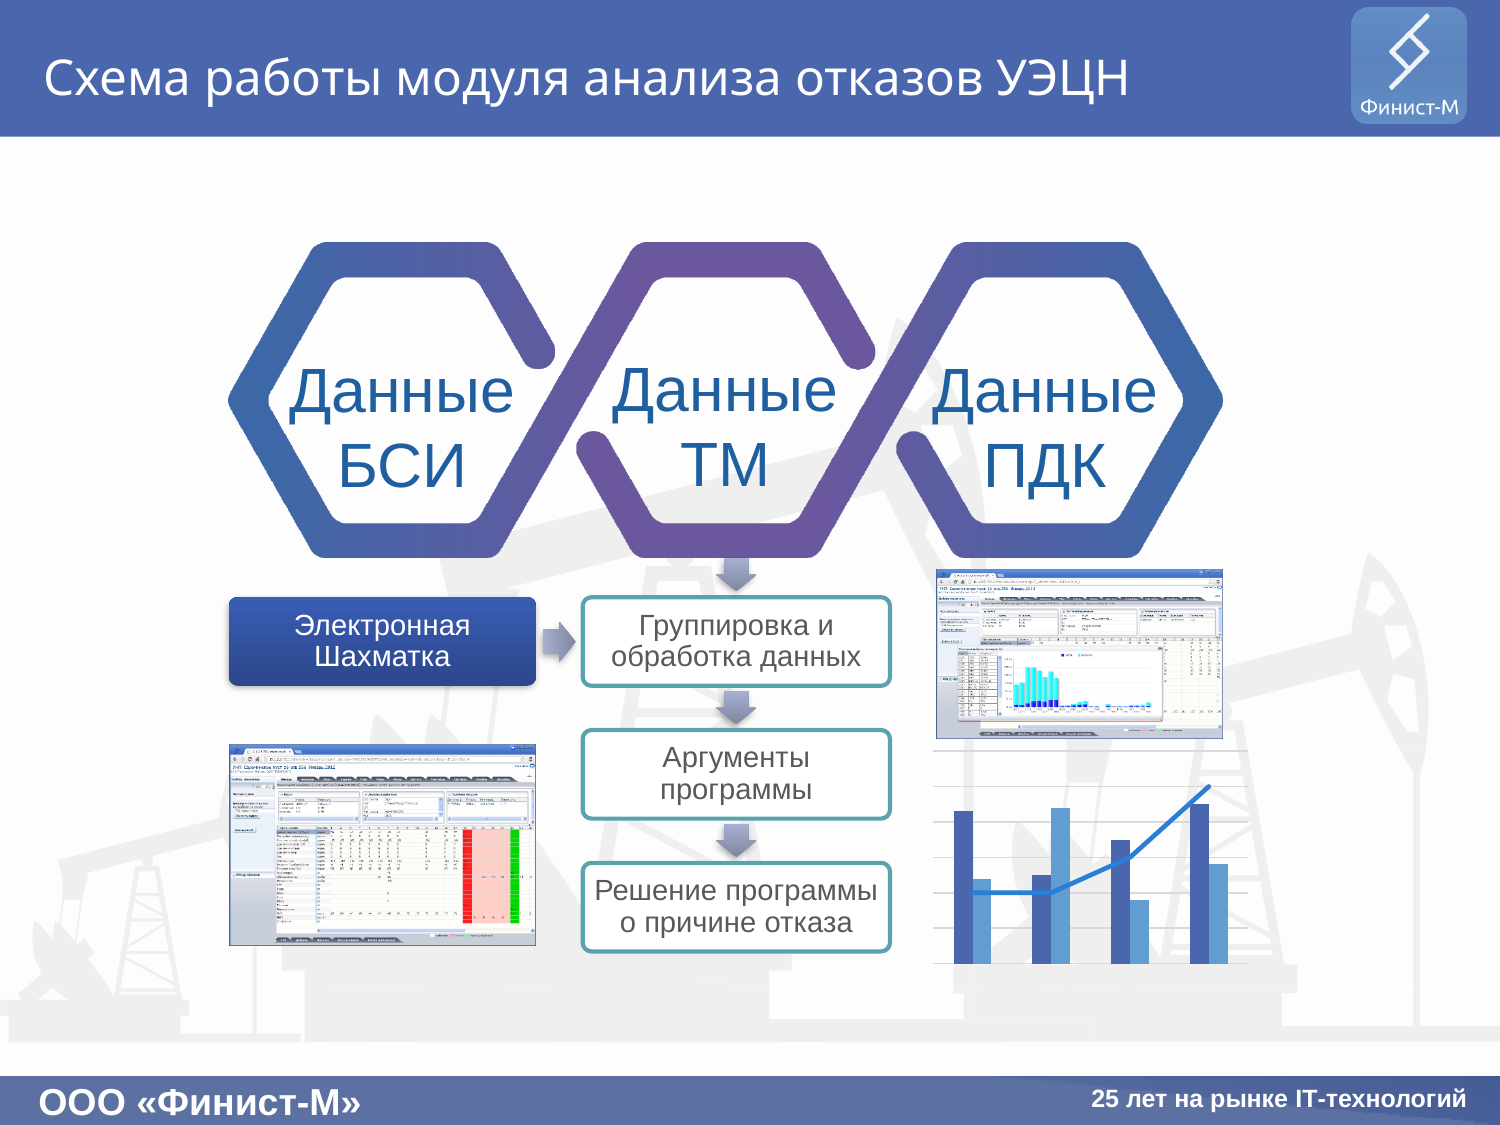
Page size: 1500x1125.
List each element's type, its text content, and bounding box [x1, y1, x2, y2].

text_box [0, 0, 1500, 139]
text_box ООО «Финист-М» [23, 1070, 402, 1074]
picture [1350, 7, 1467, 124]
text_box [716, 691, 757, 725]
text_box [716, 824, 757, 858]
text_box Решение программы о причине отказа [580, 860, 893, 954]
picture [228, 242, 1223, 558]
picture [936, 569, 1223, 740]
chart [926, 746, 1256, 969]
text_box [542, 621, 576, 662]
picture [0, 1076, 1500, 1125]
text_box Аргументы программы [580, 727, 893, 821]
text_box [716, 566, 757, 592]
picture [228, 743, 537, 946]
text_box Электронная Шахматка [228, 597, 537, 686]
text_box Группировка и обработка данных [580, 595, 893, 688]
